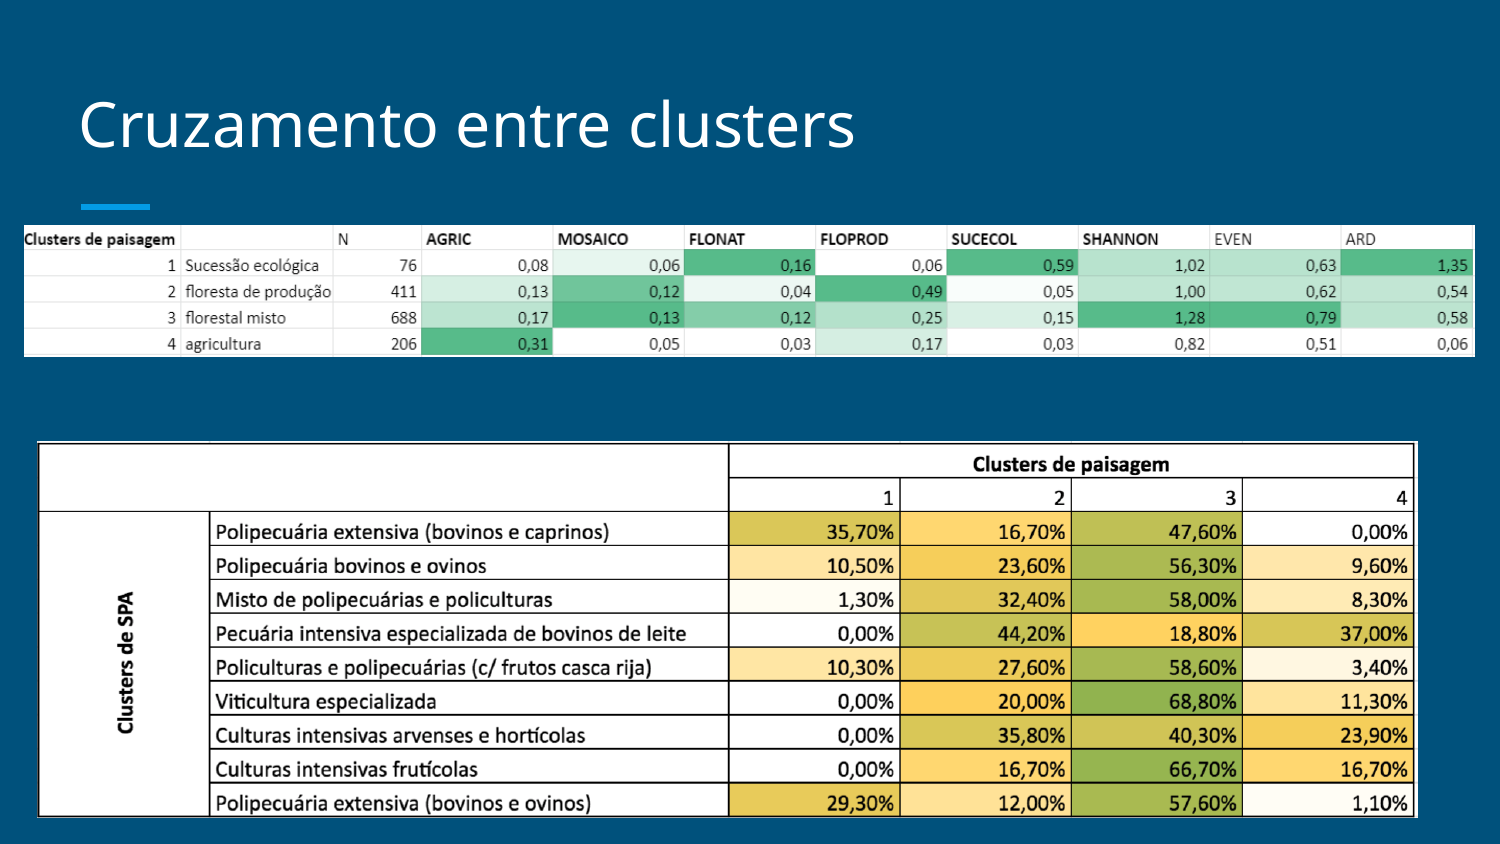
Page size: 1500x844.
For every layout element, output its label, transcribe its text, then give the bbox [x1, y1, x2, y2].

title Cruzamento entre clusters [63, 62, 1437, 176]
picture [38, 442, 1417, 817]
picture [25, 226, 1474, 356]
